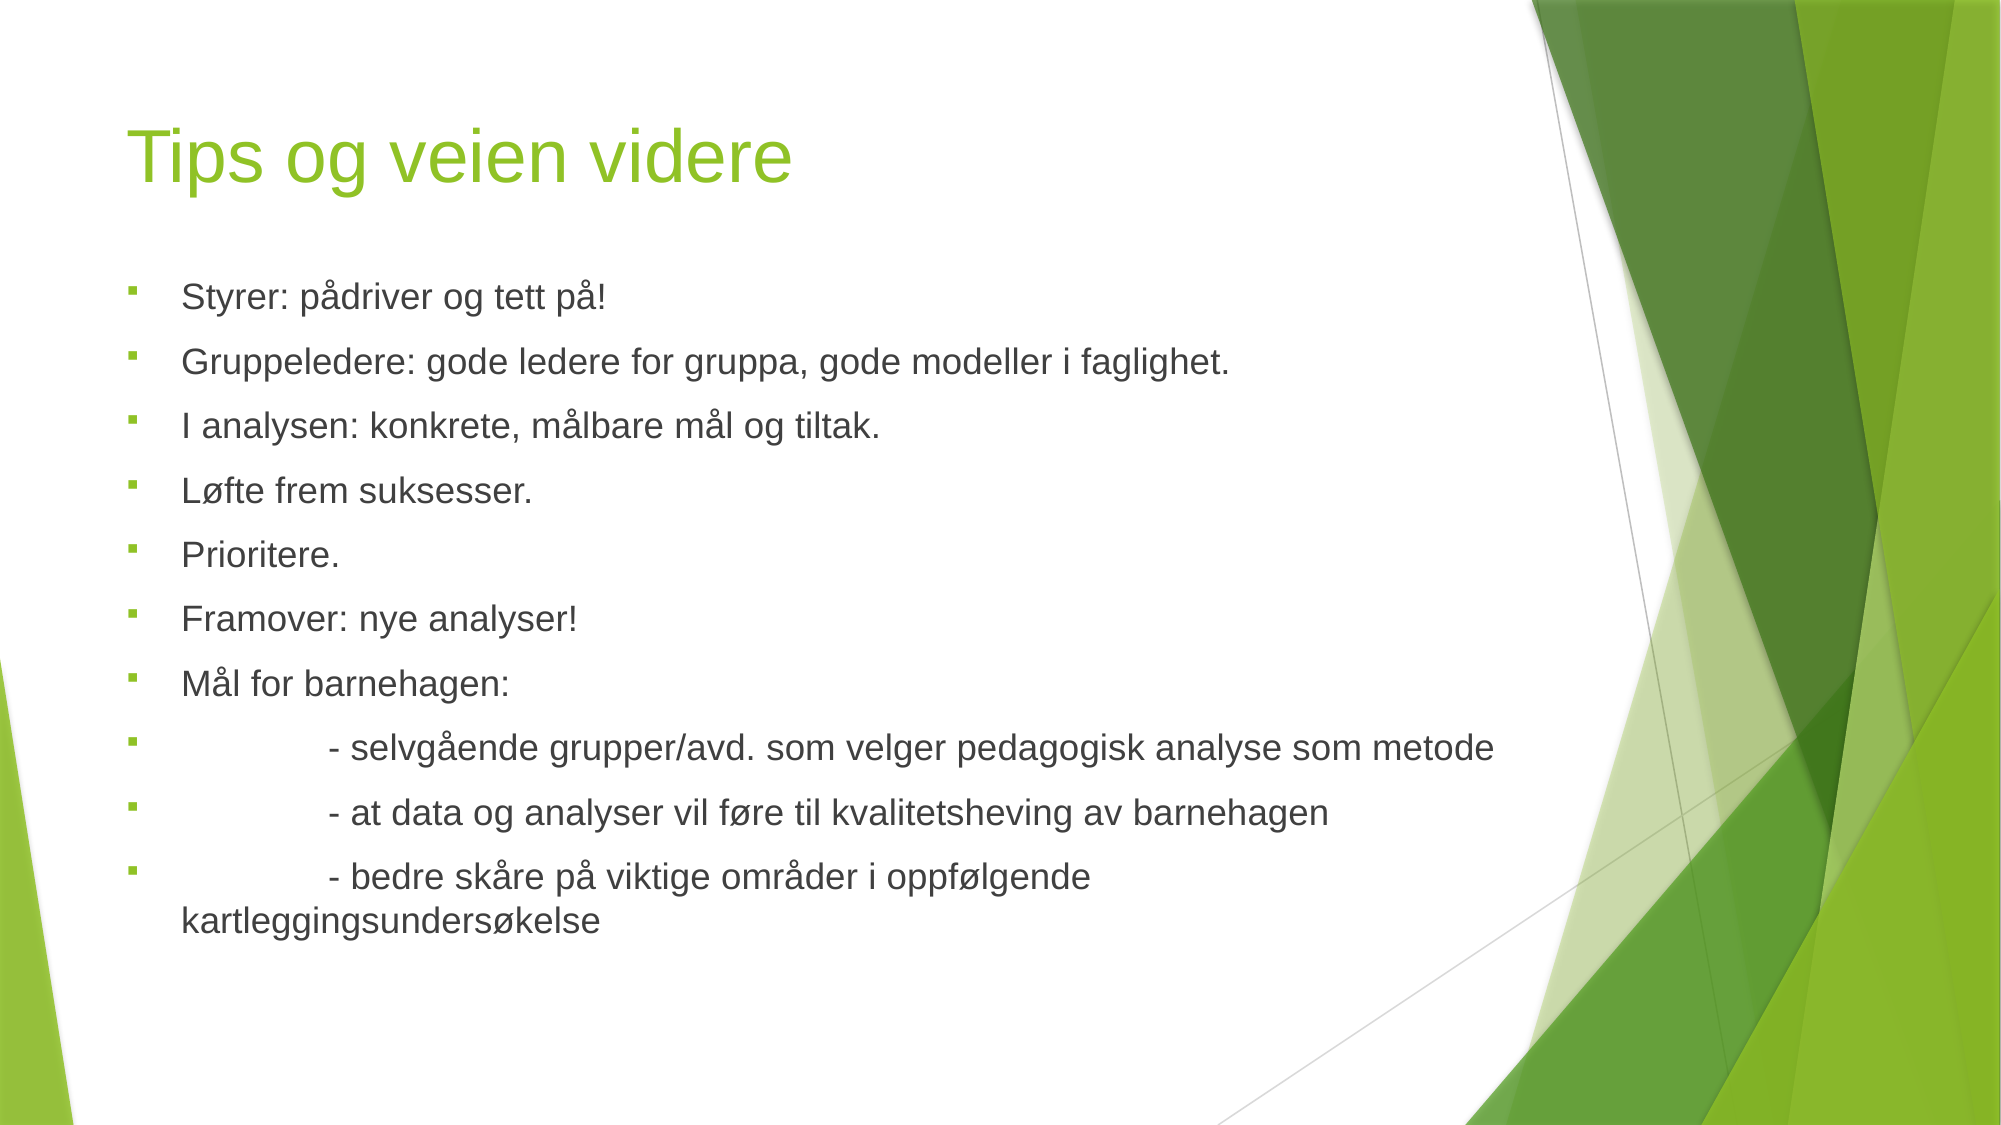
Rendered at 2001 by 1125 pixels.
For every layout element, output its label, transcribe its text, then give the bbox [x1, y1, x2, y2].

title Tips og veien videre [111, 99, 1522, 265]
list Styrer: pådriver og tett på! Gruppeledere: gode ledere for gruppa, gode modeller i faglighet. I analysen: konkrete, målbare mål og tiltak. Løfte frem suksesser. Prioritere. Framover: nye analyser! Mål for barnehagen: - selvgående grupper/avd. som velger pedagogisk analyse som metode - at data og analyser vil føre til kvalitetsheving av barnehagen - bedre skåre på viktige områder i oppfølgende kartleggingsundersøkelse [111, 265, 1522, 992]
